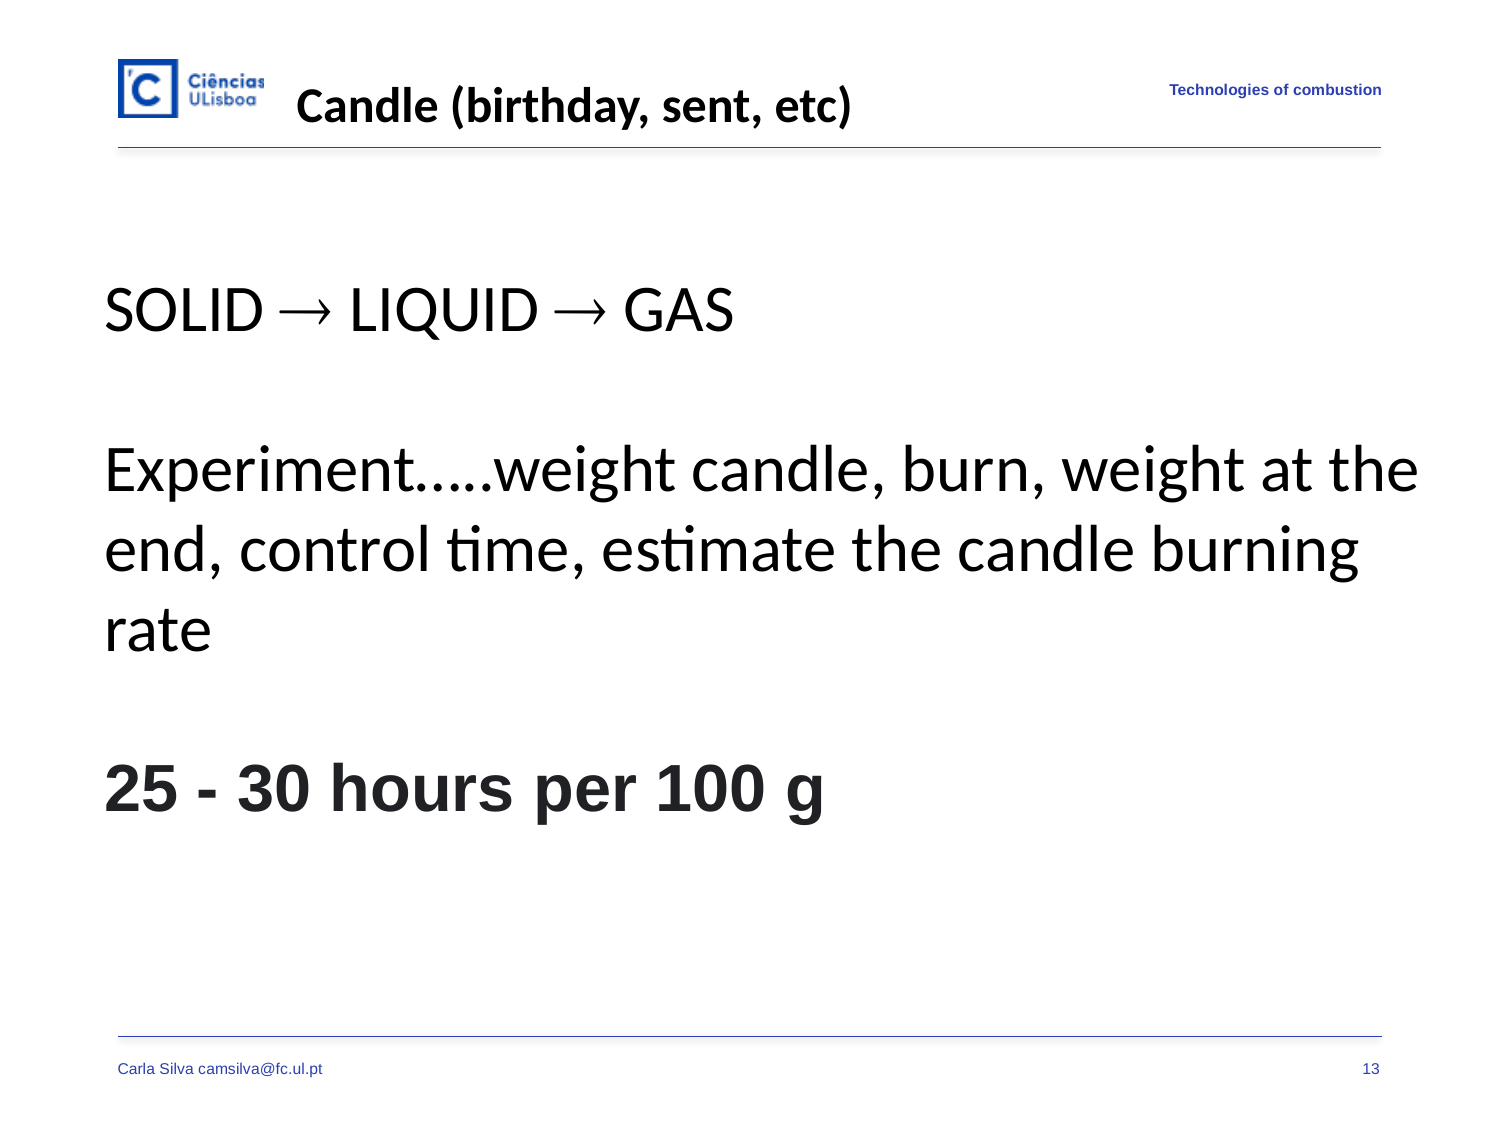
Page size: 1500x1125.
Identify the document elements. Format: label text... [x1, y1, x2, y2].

slide_number 13 [1029, 1048, 1380, 1109]
text_box SOLID  LIQUID  GAS Experiment…..weight candle, burn, weight at the end, control time, estimate the candle burning rate 25 - 30 hours per 100 g [89, 257, 1454, 832]
text_box Candle (birthday, sent, etc) [281, 65, 906, 140]
